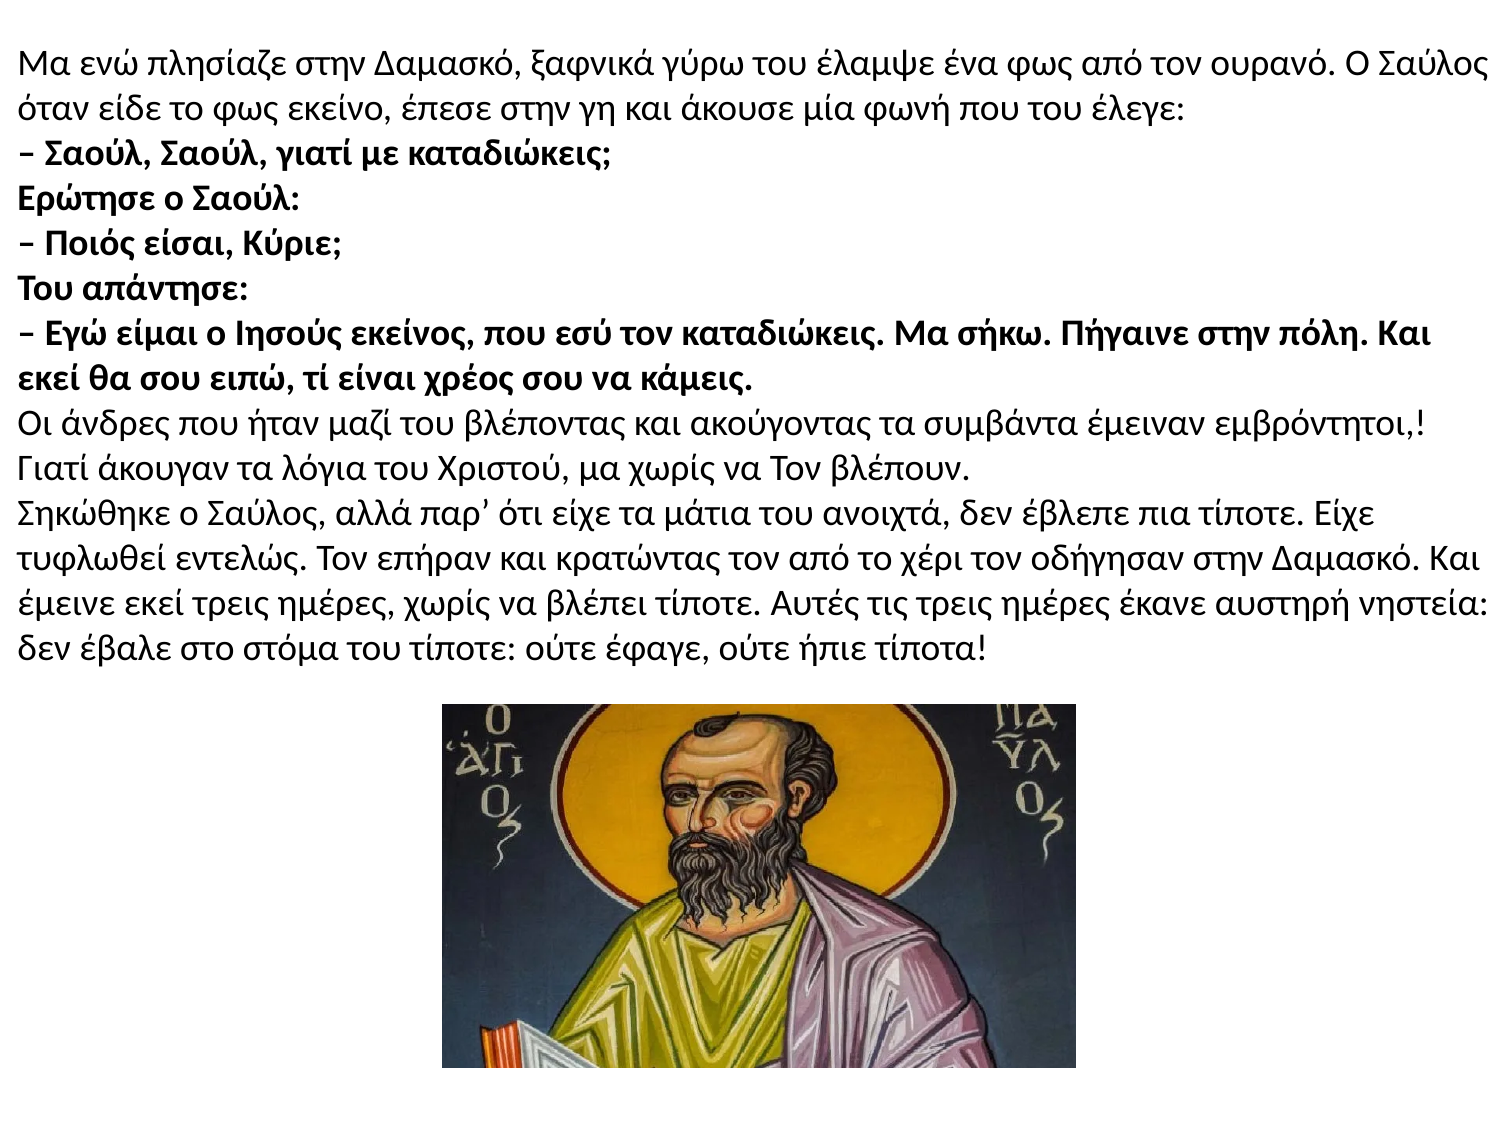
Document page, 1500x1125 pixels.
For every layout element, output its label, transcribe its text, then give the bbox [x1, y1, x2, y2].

picture [442, 703, 1076, 1068]
text_box Μα ενώ πλησίαζε στην Δαμασκό, ξαφνικά γύρω του έλαμψε ένα φως από τον ουρανό. Ο Σαύλος όταν είδε το φως εκείνο, έπεσε στην γη και άκουσε μία φωνή που του έλεγε: – Σαούλ, Σαούλ, γιατί με καταδιώκεις; Ερώτησε ο Σαούλ: – Ποιός είσαι, Κύριε; Του απάντησε: – Εγώ είμαι ο Ιησούς εκείνος, που εσύ τον καταδιώκεις. Μα σήκω. Πήγαινε στην πόλη. Και εκεί θα σου ειπώ, τί είναι χρέος σου να κάμεις. Οι άνδρες που ήταν μαζί του βλέποντας και ακούγοντας τα συμβάντα έμειναν εμβρόντητοι,! Γιατί άκουγαν τα λόγια του Χριστού, μα χωρίς να Τον βλέπουν. Σηκώθηκε ο Σαύλος, αλλά παρ’ ότι είχε τα μάτια του ανοιχτά, δεν έβλεπε πια τίποτε. Είχε τυφλωθεί εντελώς. Τον επήραν και κρατώντας τον από το χέρι τον οδήγησαν στην Δαμασκό. Και έμεινε εκεί τρεις ημέρες, χωρίς να βλέπει τίποτε. Αυτές τις τρεις ημέρες έκανε αυστηρή νηστεία: δεν έβαλε στο στόμα του τίποτε: ούτε έφαγε, ούτε ήπιε τίποτα! [2, 30, 1500, 676]
